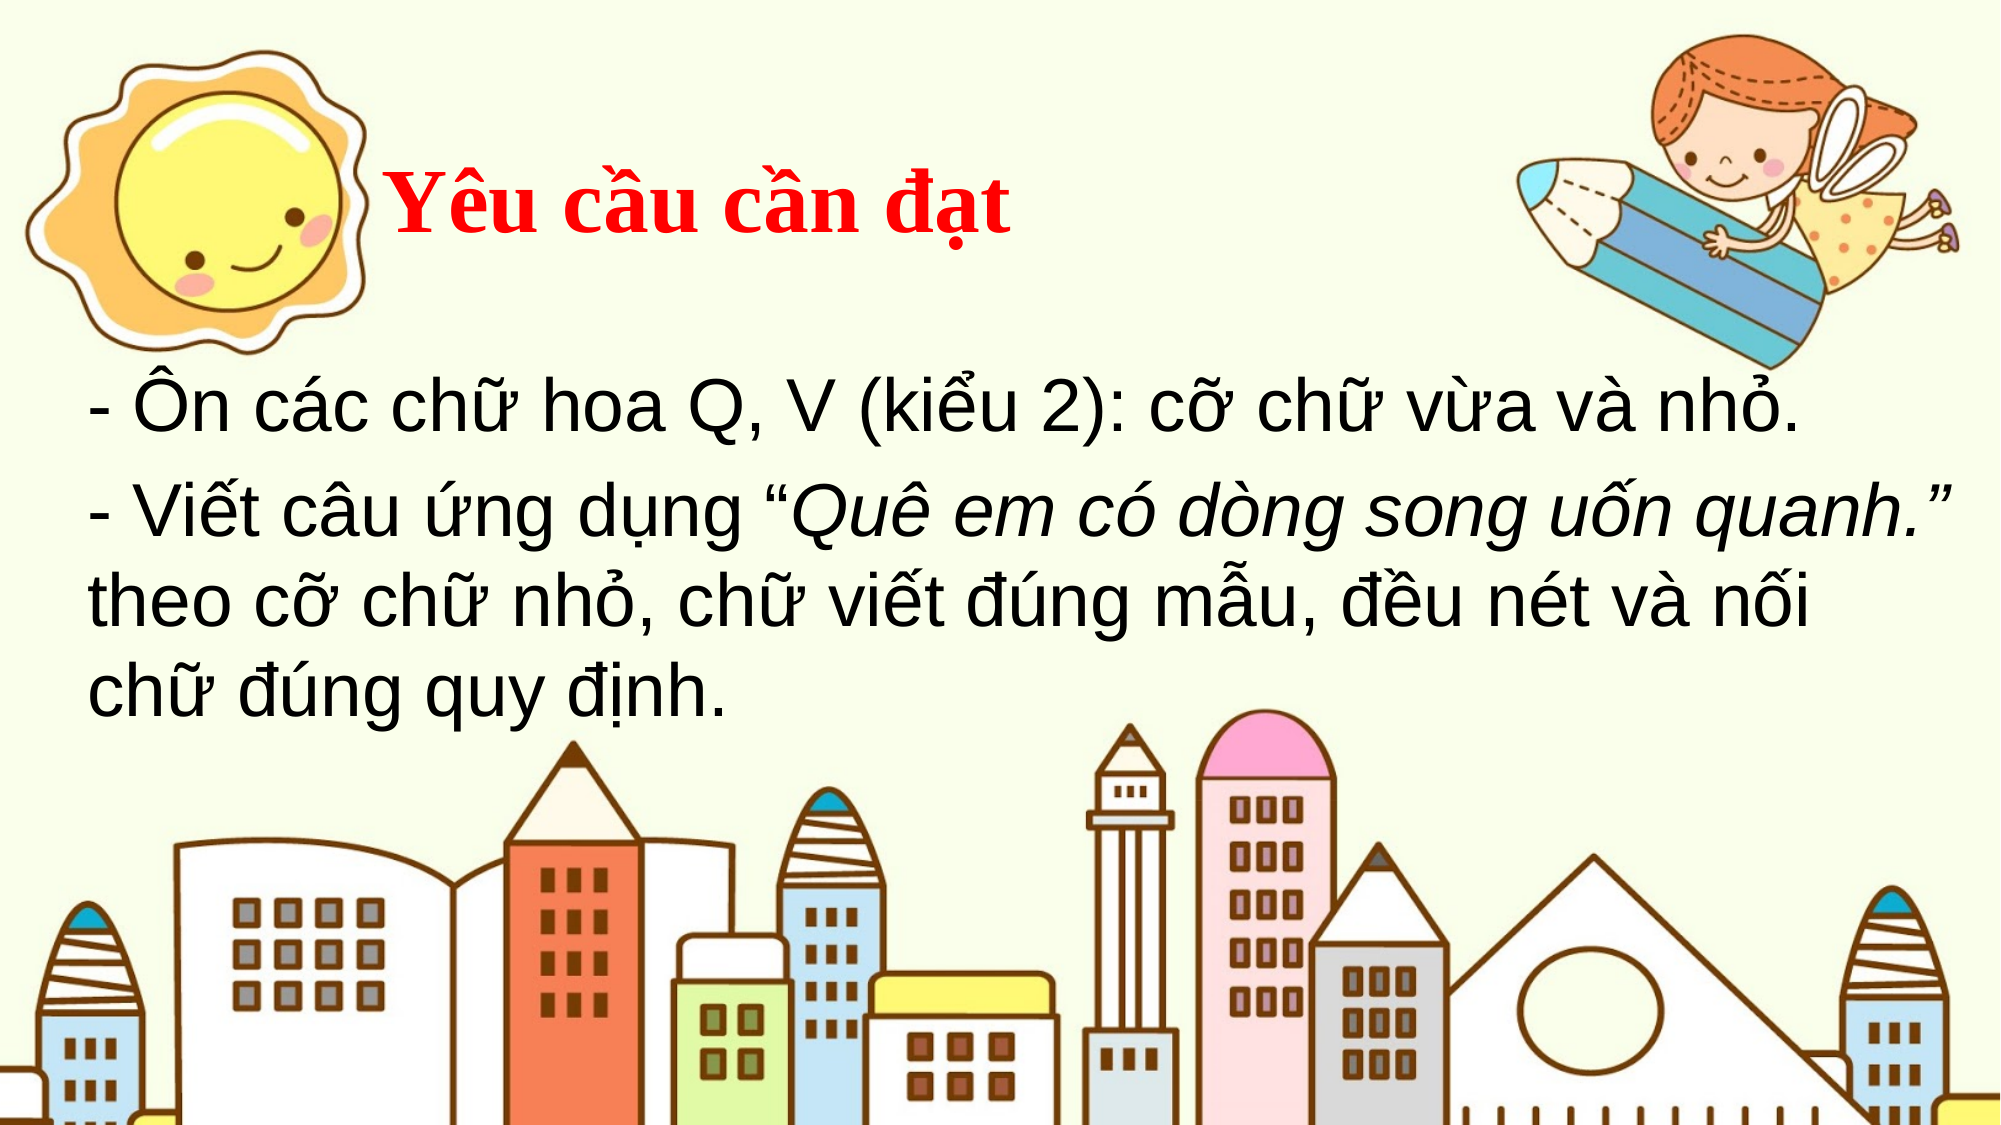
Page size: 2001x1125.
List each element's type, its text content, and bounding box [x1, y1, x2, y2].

text_box Yêu cầu cần đạt [367, 133, 1420, 259]
text_box - Ôn các chữ hoa Q, V (kiểu 2): cỡ chữ vừa và nhỏ. - Viết câu ứng dụng “Quê em có dòng song uốn quanh.” theo cỡ chữ nhỏ, chữ viết đúng mẫu, đều nét và nối chữ đúng quy định. [72, 349, 1971, 844]
picture [0, 0, 2001, 1125]
